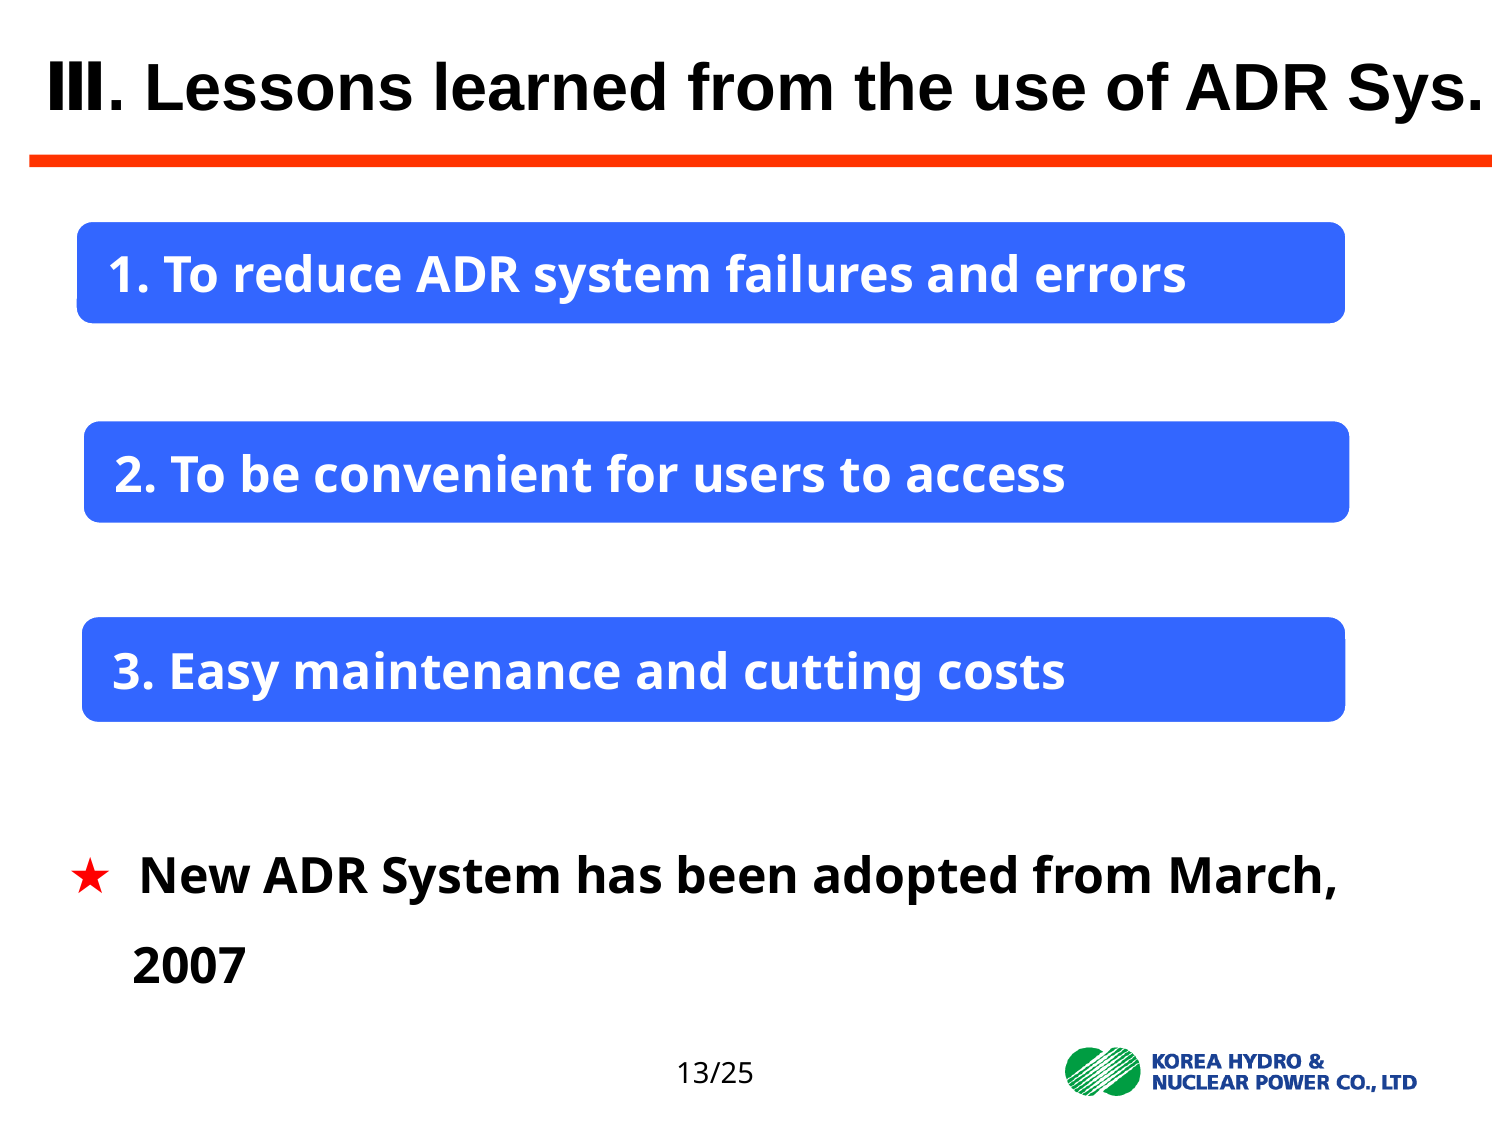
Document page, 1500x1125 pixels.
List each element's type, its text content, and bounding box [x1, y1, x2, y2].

text_box Ⅲ. Lessons learned from the use of ADR Sys. [29, 42, 1319, 126]
text_box 2. To be convenient for users to access [81, 419, 1352, 525]
picture [1056, 1034, 1430, 1100]
text_box ★ New ADR System has been adopted from March, 2007 [53, 805, 1412, 1001]
slide_number 13/25 [419, 1046, 770, 1125]
text_box 1. To reduce ADR system failures and errors [74, 219, 1348, 326]
text_box 3. Easy maintenance and cutting costs [79, 615, 1348, 724]
